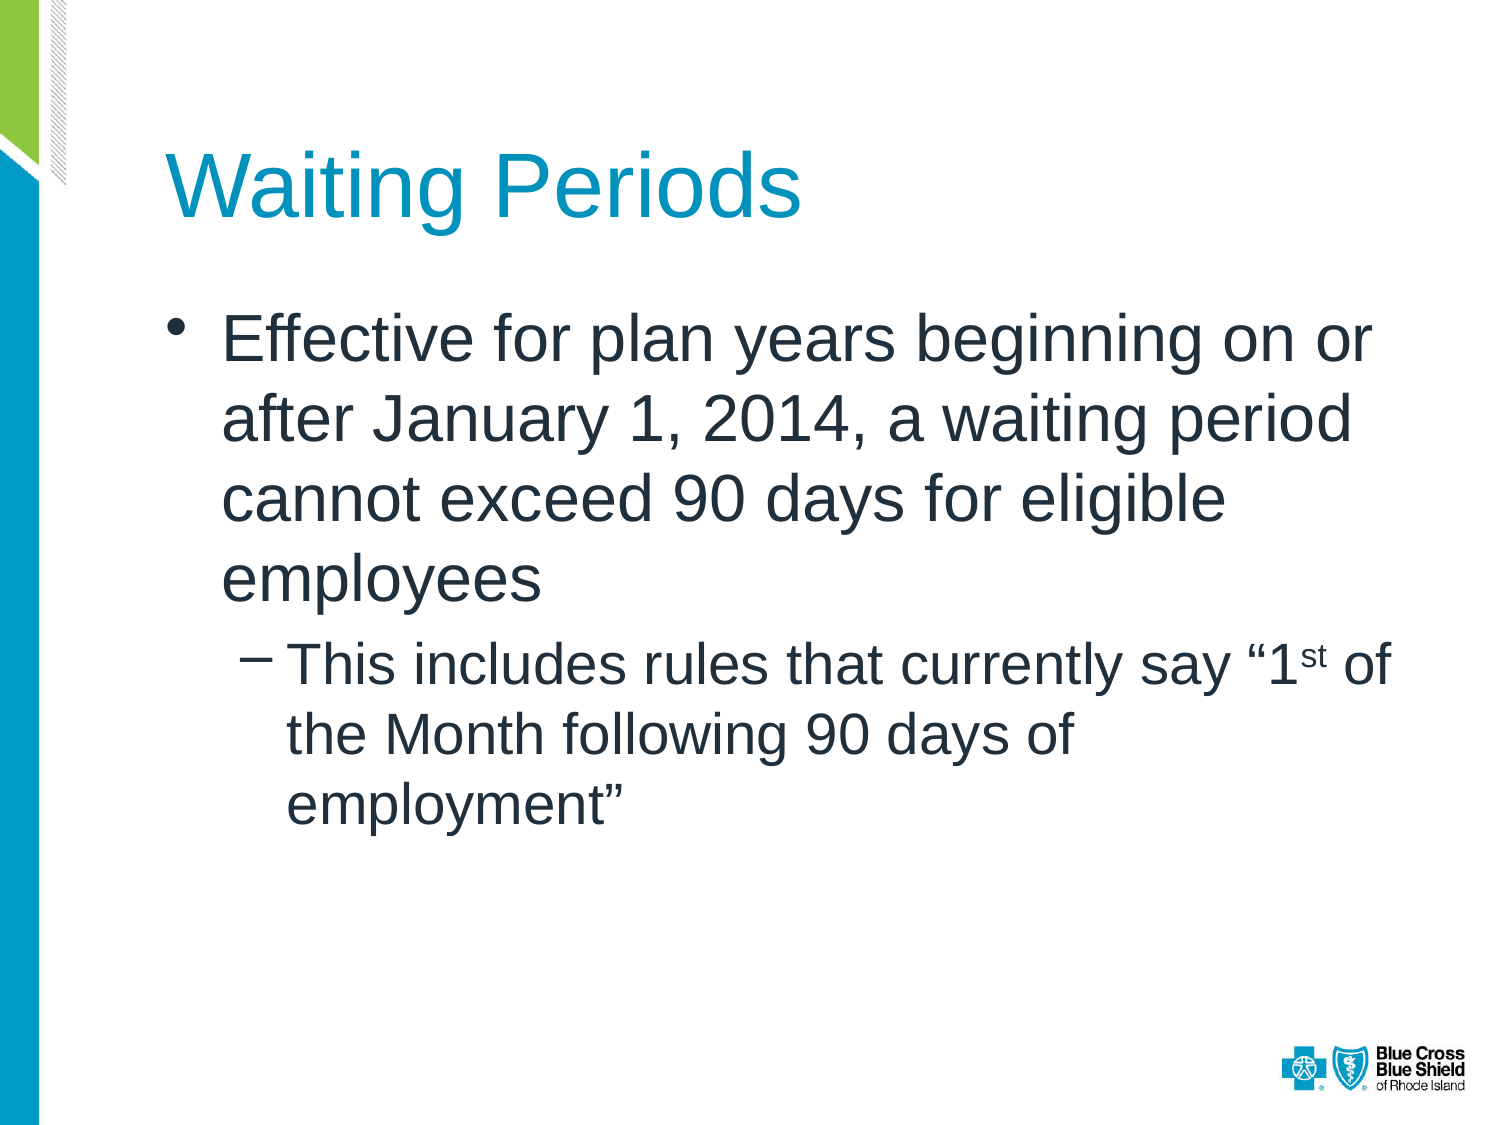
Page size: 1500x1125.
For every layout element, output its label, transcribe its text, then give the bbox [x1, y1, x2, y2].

title Waiting Periods [149, 87, 1413, 276]
list Effective for plan years beginning on or after January 1, 2014, a waiting period cannot exceed 90 days for eligible employees This includes rules that currently say “1st of the Month following 90 days of employment” [149, 287, 1413, 781]
picture [0, 0, 1500, 1125]
